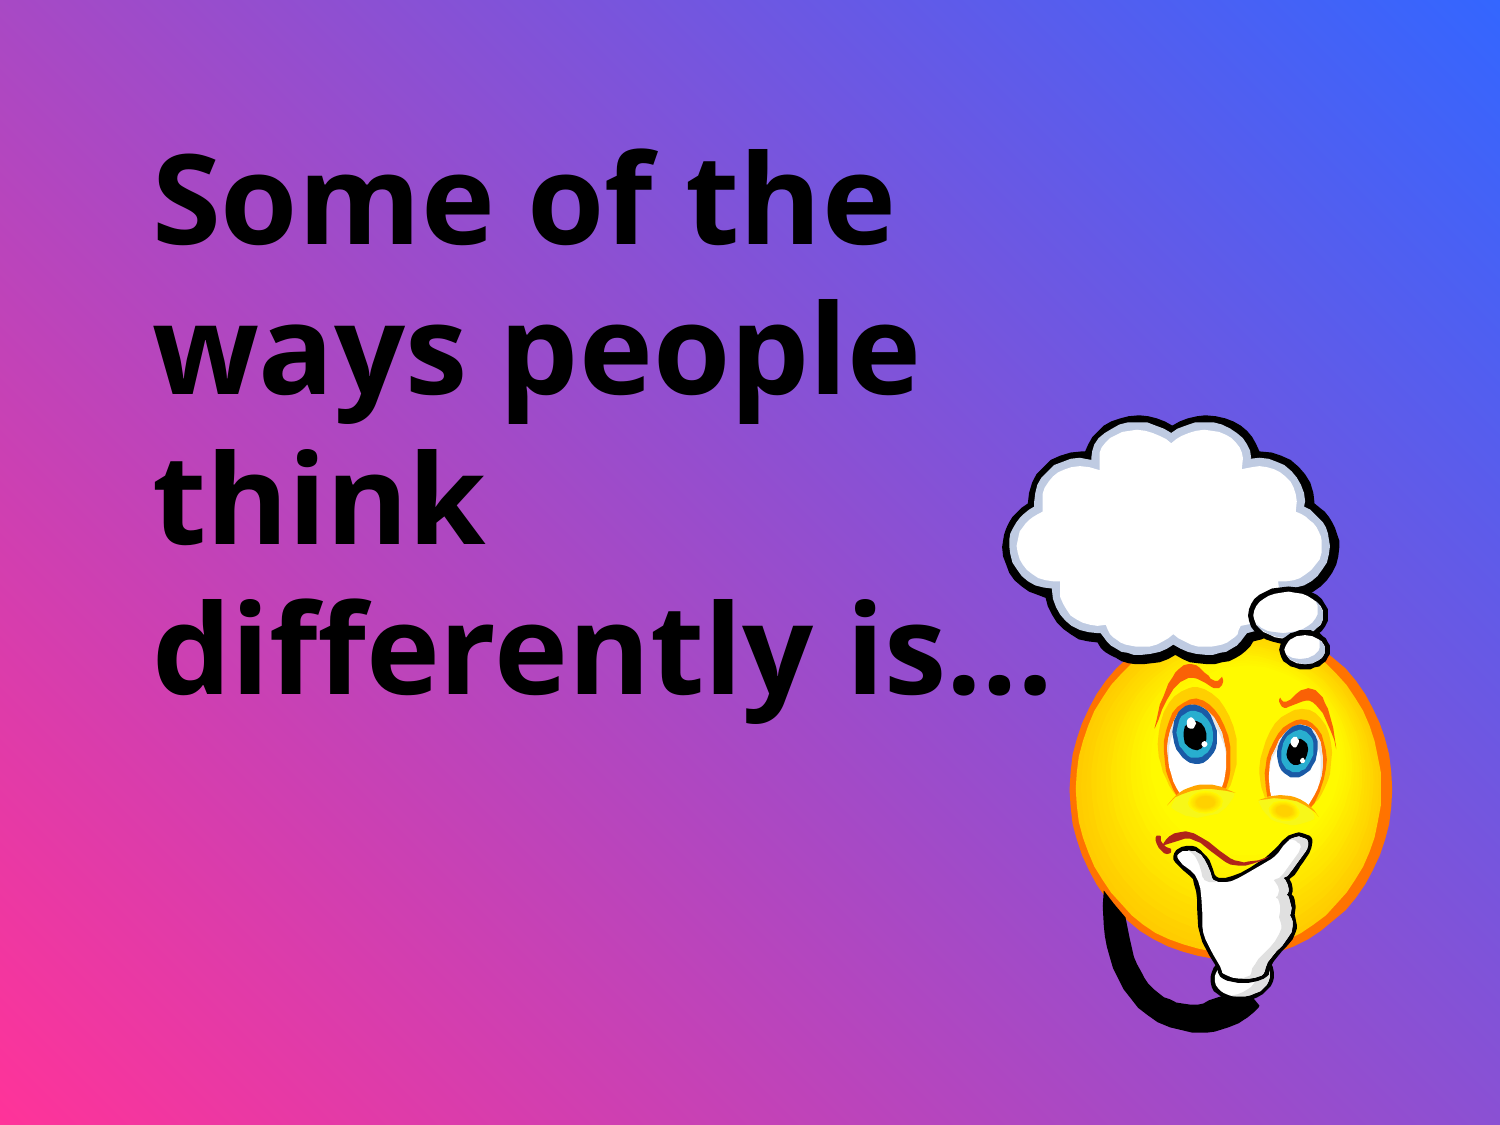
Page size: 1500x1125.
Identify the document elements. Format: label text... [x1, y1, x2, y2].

picture [999, 412, 1395, 1035]
text_box Some of the ways people think differently is… [137, 112, 1100, 878]
